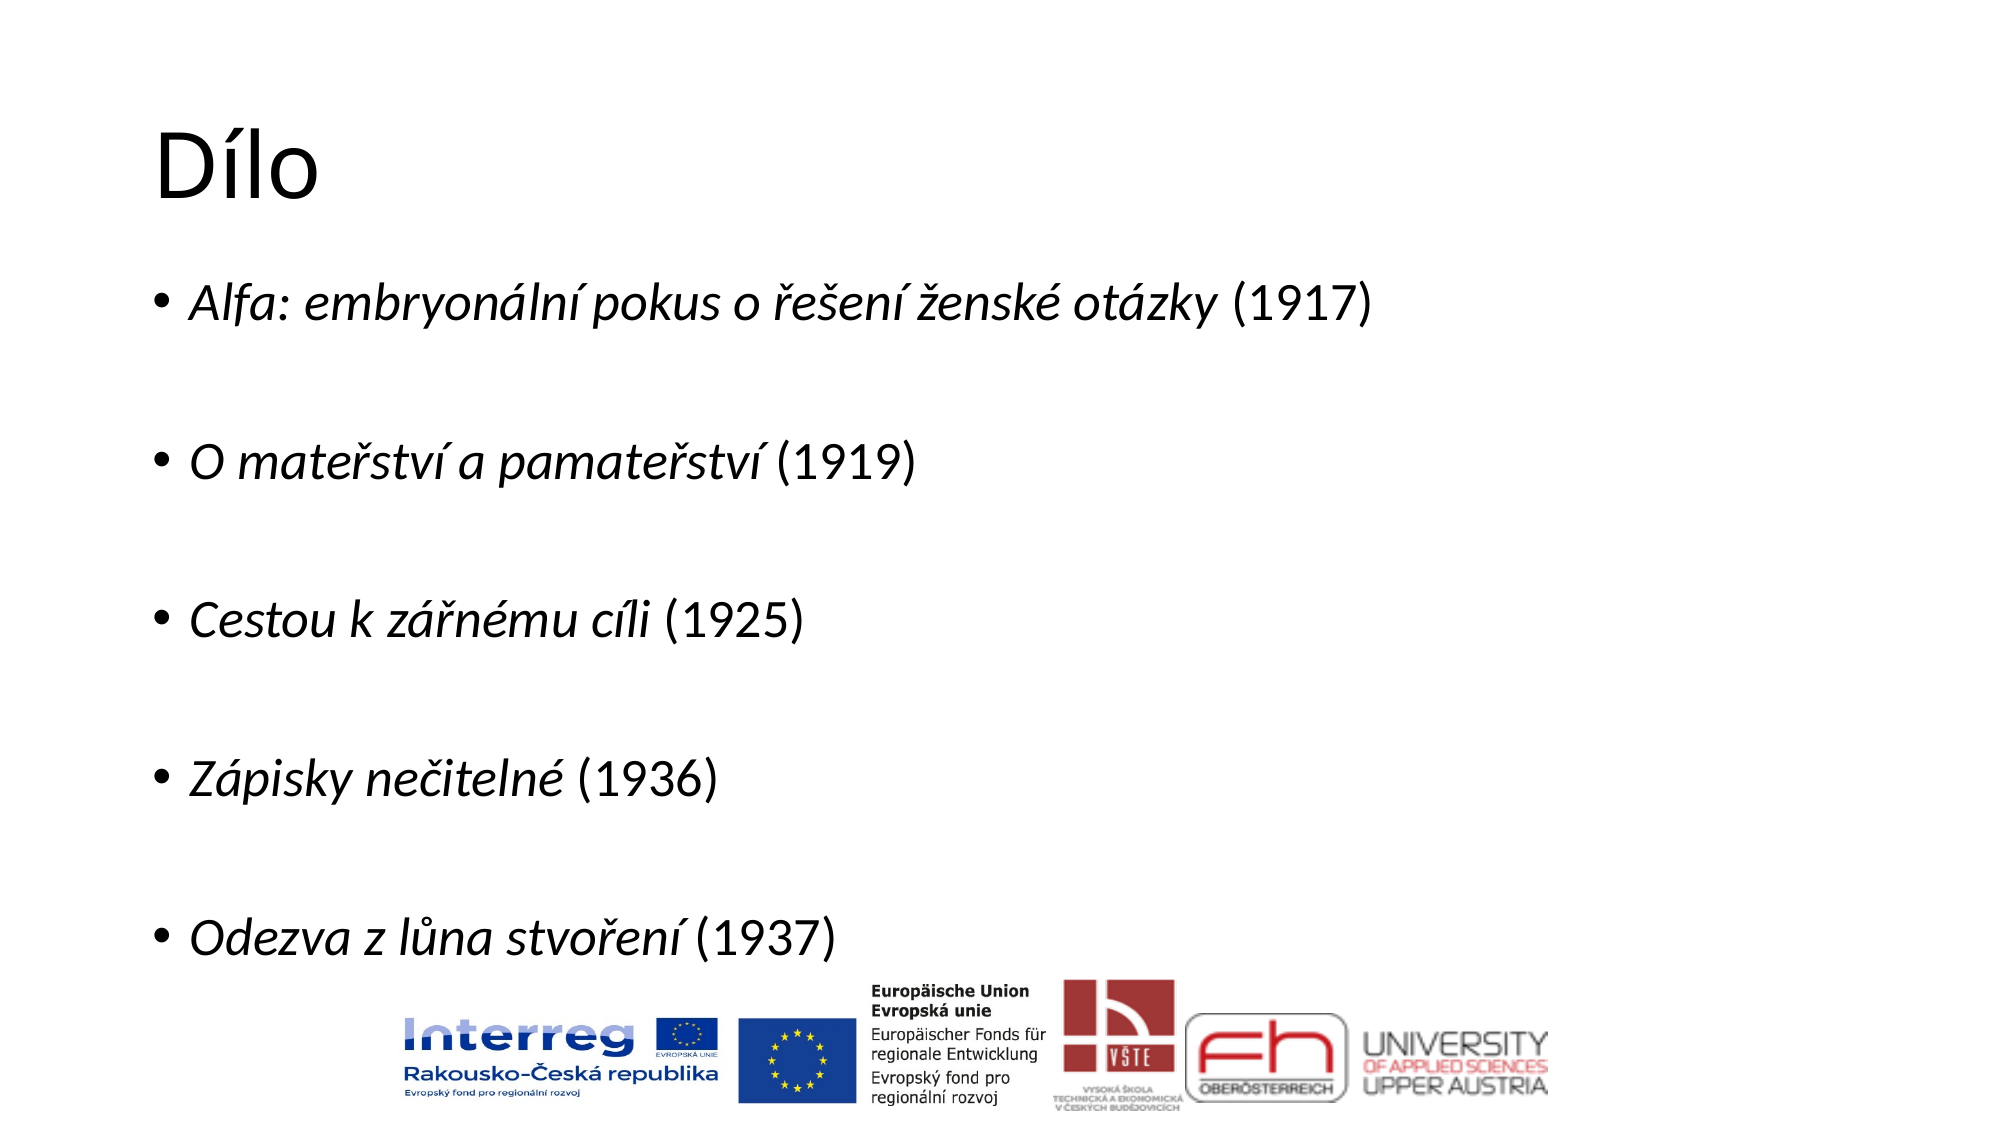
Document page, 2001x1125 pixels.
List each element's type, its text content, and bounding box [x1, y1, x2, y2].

picture [374, 984, 1046, 1125]
picture [1053, 979, 1184, 1111]
title Dílo [137, 59, 1863, 266]
picture [1185, 1013, 1548, 1103]
list Alfa: embryonální pokus o řešení ženské otázky (1917) O mateřství a pamateřství (1919) Cestou k zářnému cíli (1925) Zápisky nečitelné (1936) Odezva z lůna stvoření (1937) [137, 266, 1863, 1014]
